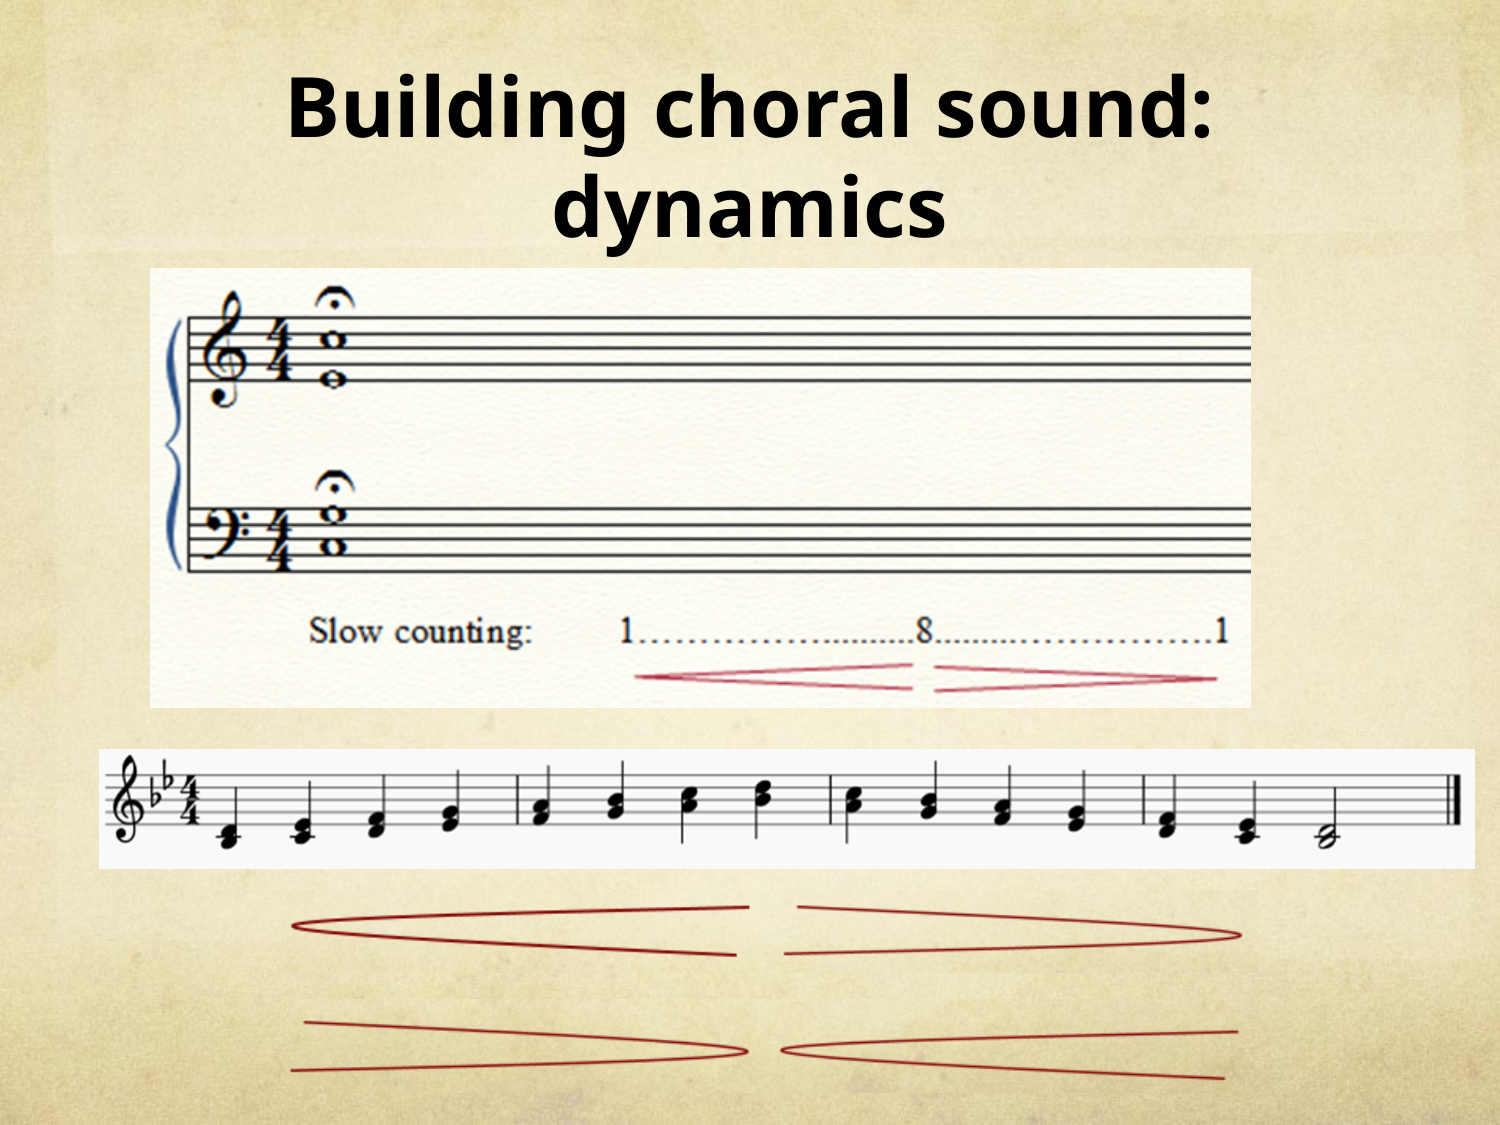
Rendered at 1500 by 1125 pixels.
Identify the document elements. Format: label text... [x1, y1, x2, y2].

picture [0, 0, 1500, 1125]
title Building choral sound: dynamics [150, 82, 1350, 225]
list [149, 268, 1251, 709]
